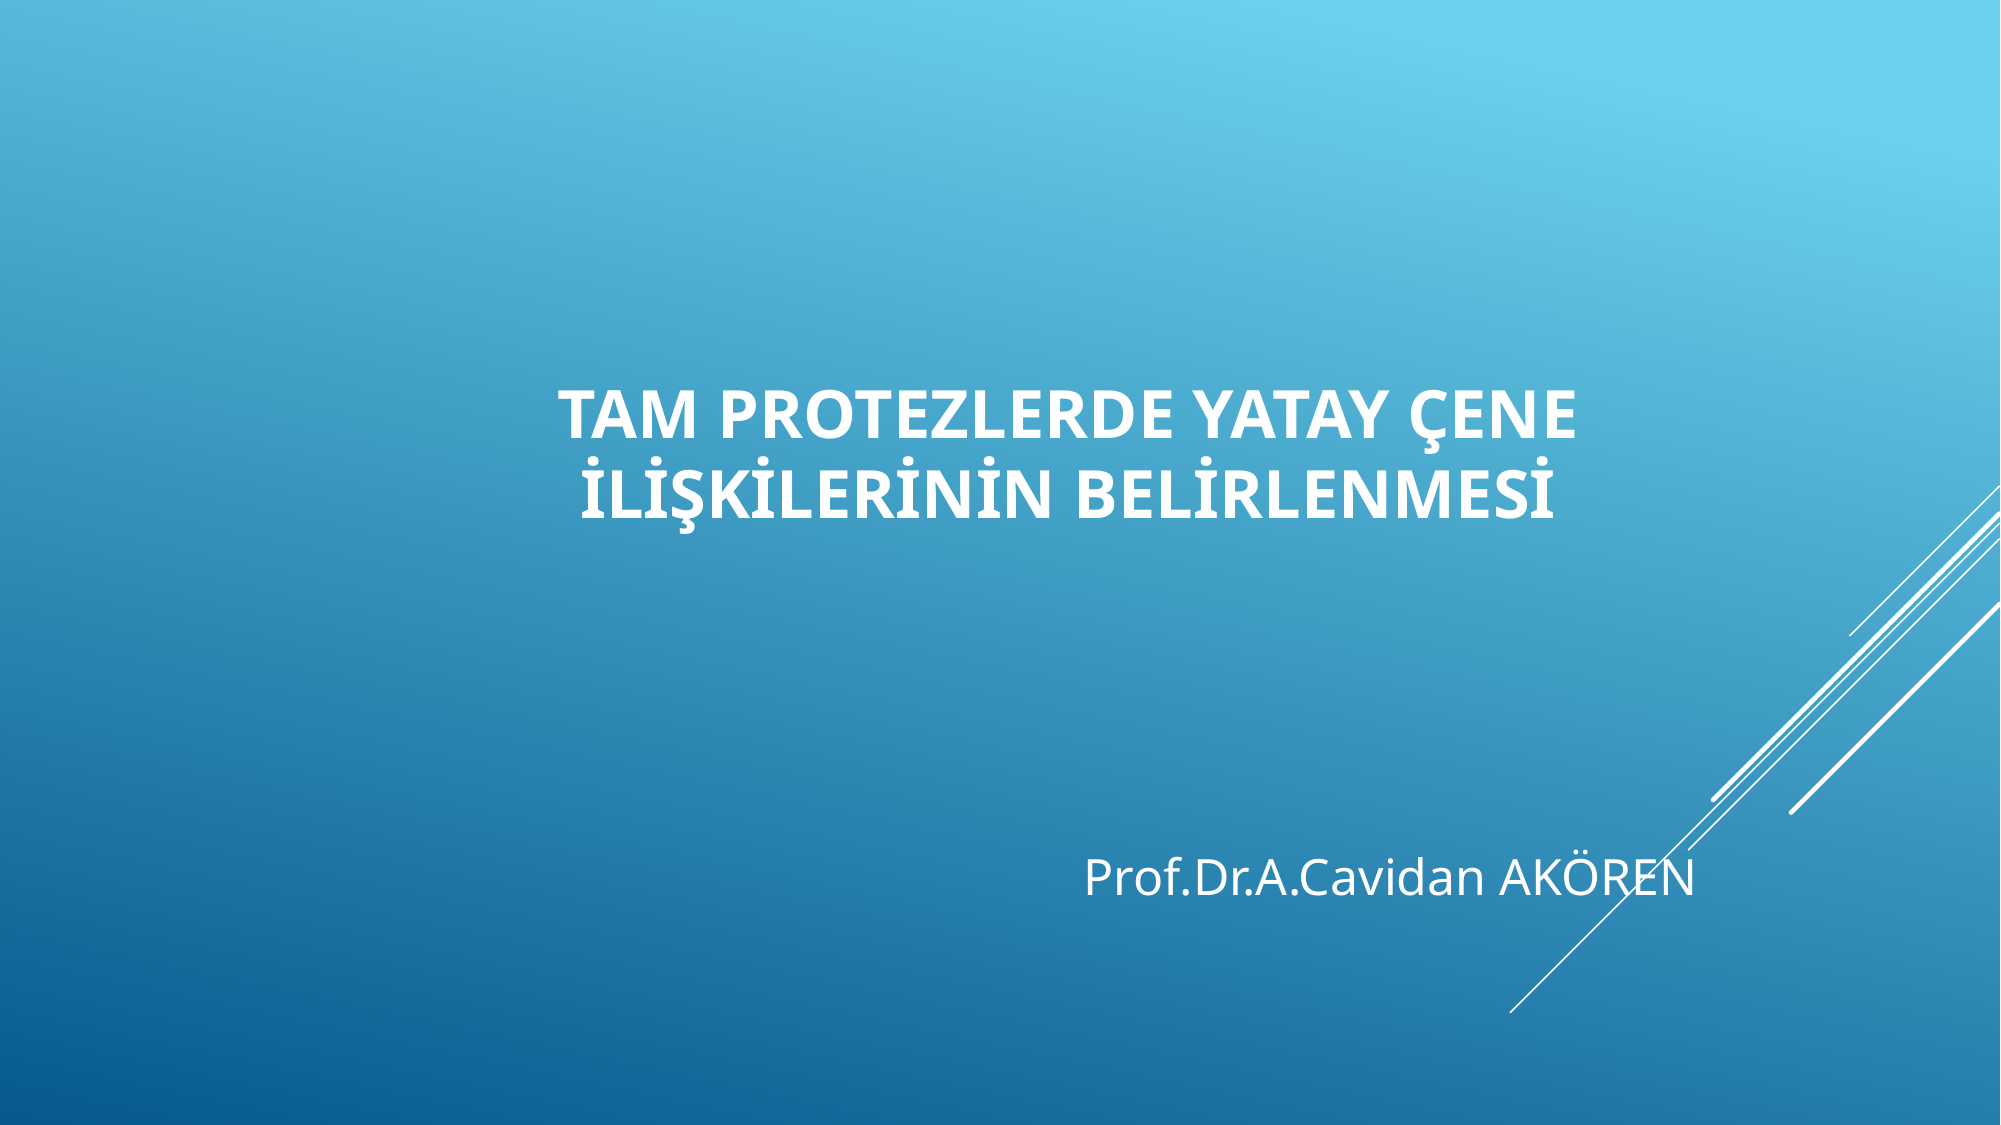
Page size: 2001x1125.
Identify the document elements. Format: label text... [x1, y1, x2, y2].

text_box Prof.Dr.A.Cavidan AKÖREN [1068, 838, 2000, 913]
list TAM PROTEZLERDE YATAY ÇENE İLİŞKİLERİNİN BELİRLENMESİ [368, 155, 1769, 749]
